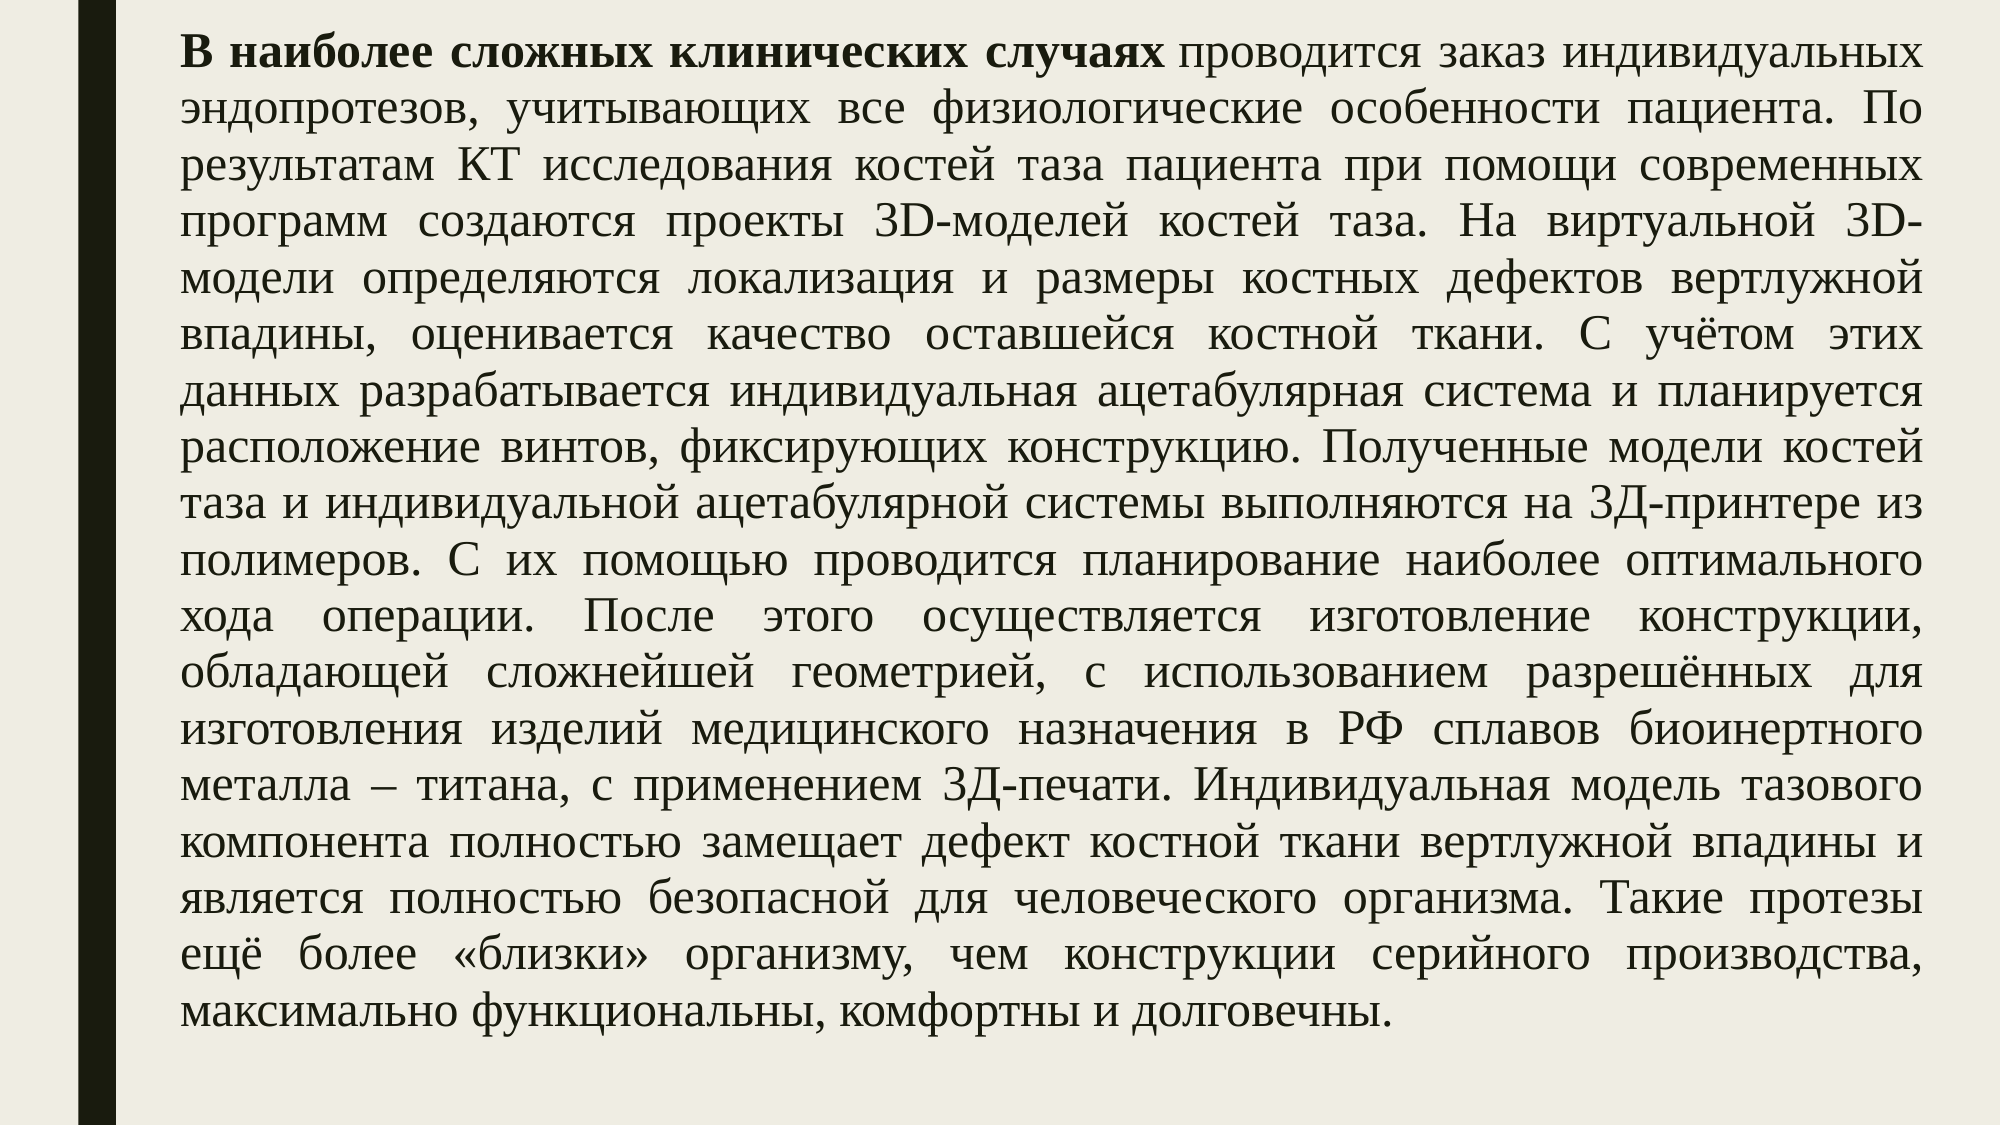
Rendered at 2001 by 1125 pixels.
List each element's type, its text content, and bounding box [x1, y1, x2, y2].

list В наиболее сложных клинических случаях проводится заказ индивидуальных эндопротезов, учитывающих все физиологические особенности пациента. По результатам КТ исследования костей таза пациента при помощи современных программ создаются проекты 3D-моделей костей таза. На виртуальной 3D-модели определяются локализация и размеры костных дефектов вертлужной впадины, оценивается качество оставшейся костной ткани. С учётом этих данных разрабатывается индивидуальная ацетабулярная система и планируется расположение винтов, фиксирующих конструкцию. Полученные модели костей таза и индивидуальной ацетабулярной системы выполняются на 3Д-принтере из полимеров. С их помощью проводится планирование наиболее оптимального хода операции. После этого осуществляется изготовление конструкции, обладающей сложнейшей геометрией, с использованием разрешённых для изготовления изделий медицинского назначения в РФ сплавов биоинертного металла – титана, с применением 3Д-печати. Индивидуальная модель тазового компонента полностью замещает дефект костной ткани вертлужной впадины и является полностью безопасной для человеческого организма. Такие протезы ещё более «близки» организму, чем конструкции серийного производства, максимально функциональны, комфортны и долговечны. [165, 15, 1940, 963]
